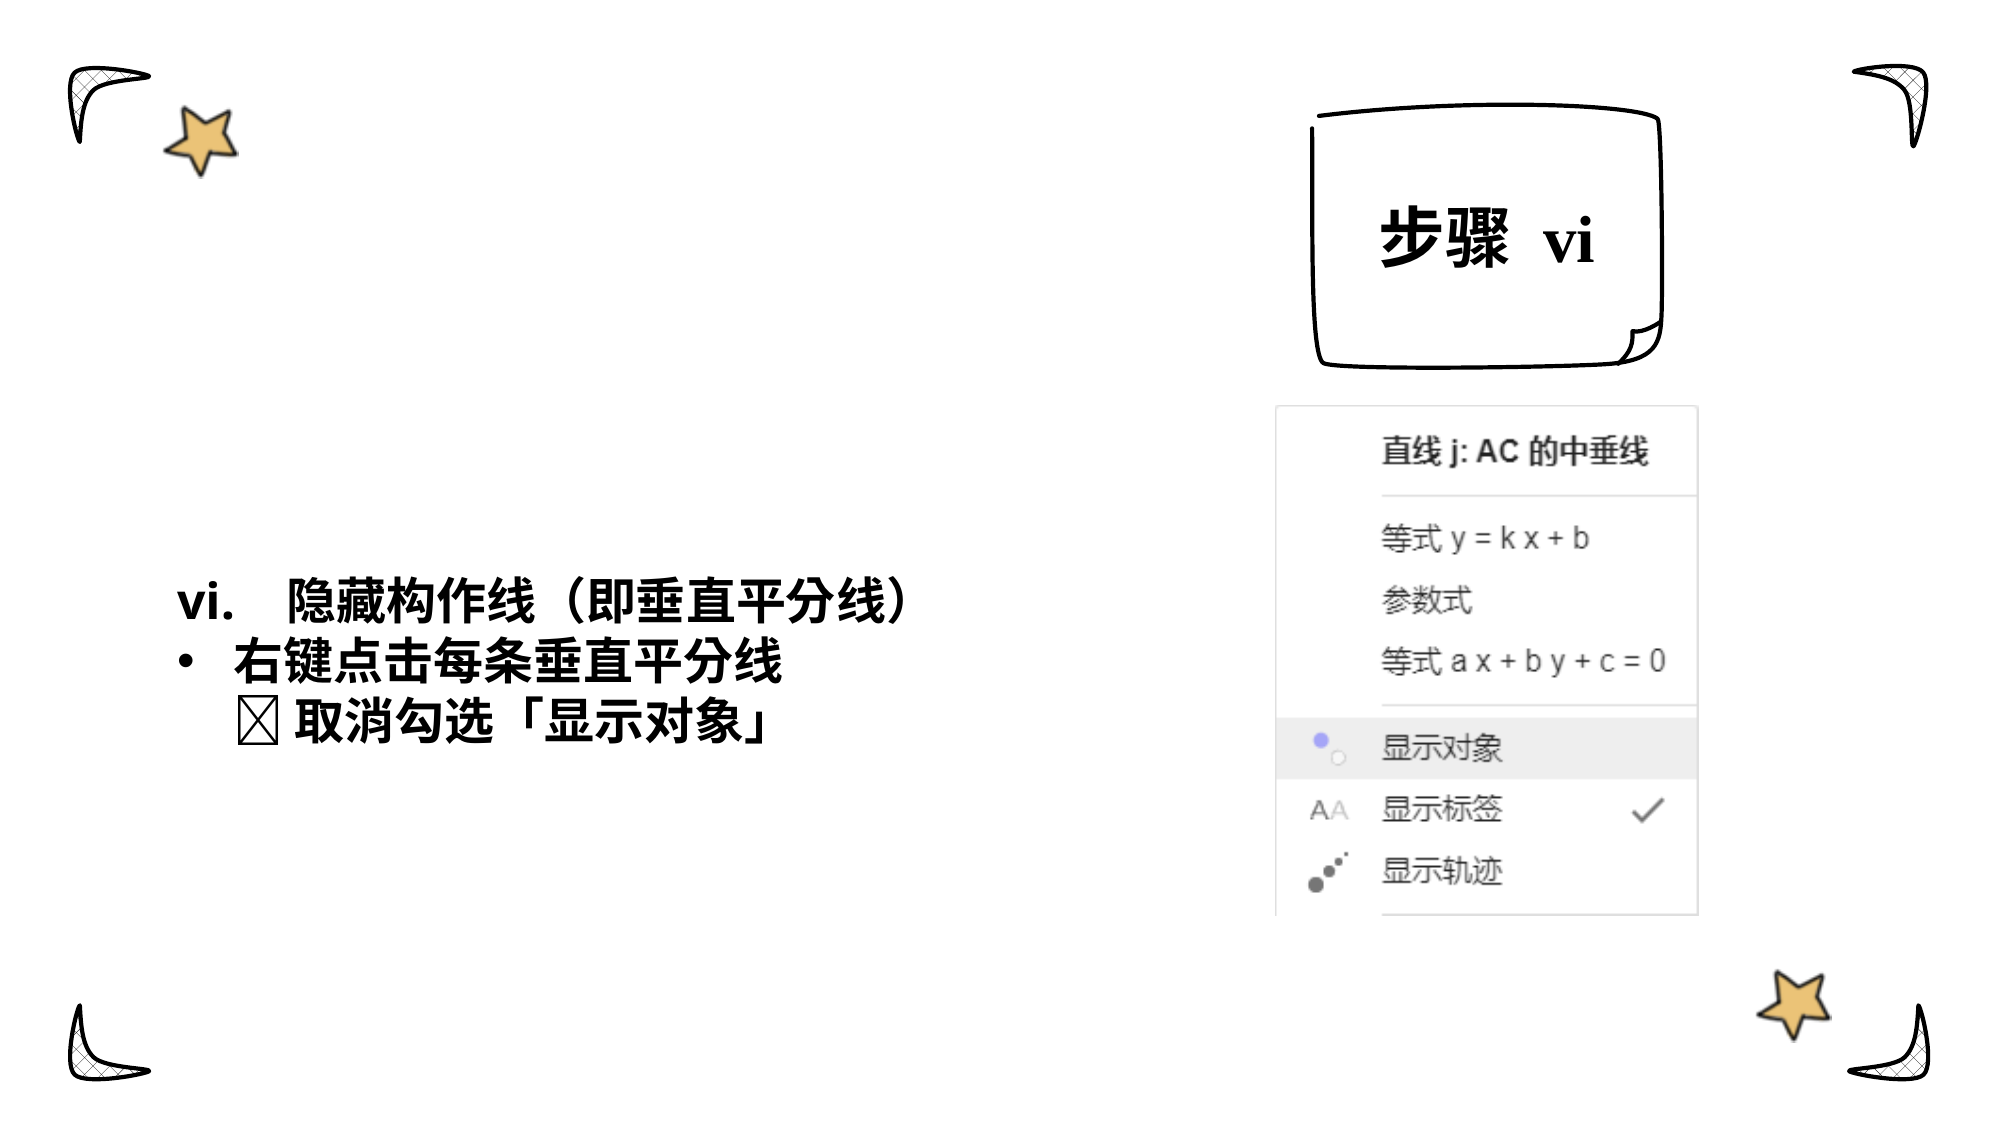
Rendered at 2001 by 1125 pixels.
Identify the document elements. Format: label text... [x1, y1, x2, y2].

text_box [69, 1004, 151, 1081]
text_box vi. 隐藏构作线（即垂直平分线） 右键点击每条垂直平分线  取消勾选「显示对象」 [162, 562, 1000, 758]
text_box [1312, 104, 1663, 368]
picture [1275, 405, 1699, 916]
text_box [69, 66, 151, 143]
picture [1755, 968, 1832, 1043]
text_box [1852, 64, 1928, 148]
text_box [1848, 1004, 1930, 1081]
picture [162, 104, 239, 179]
